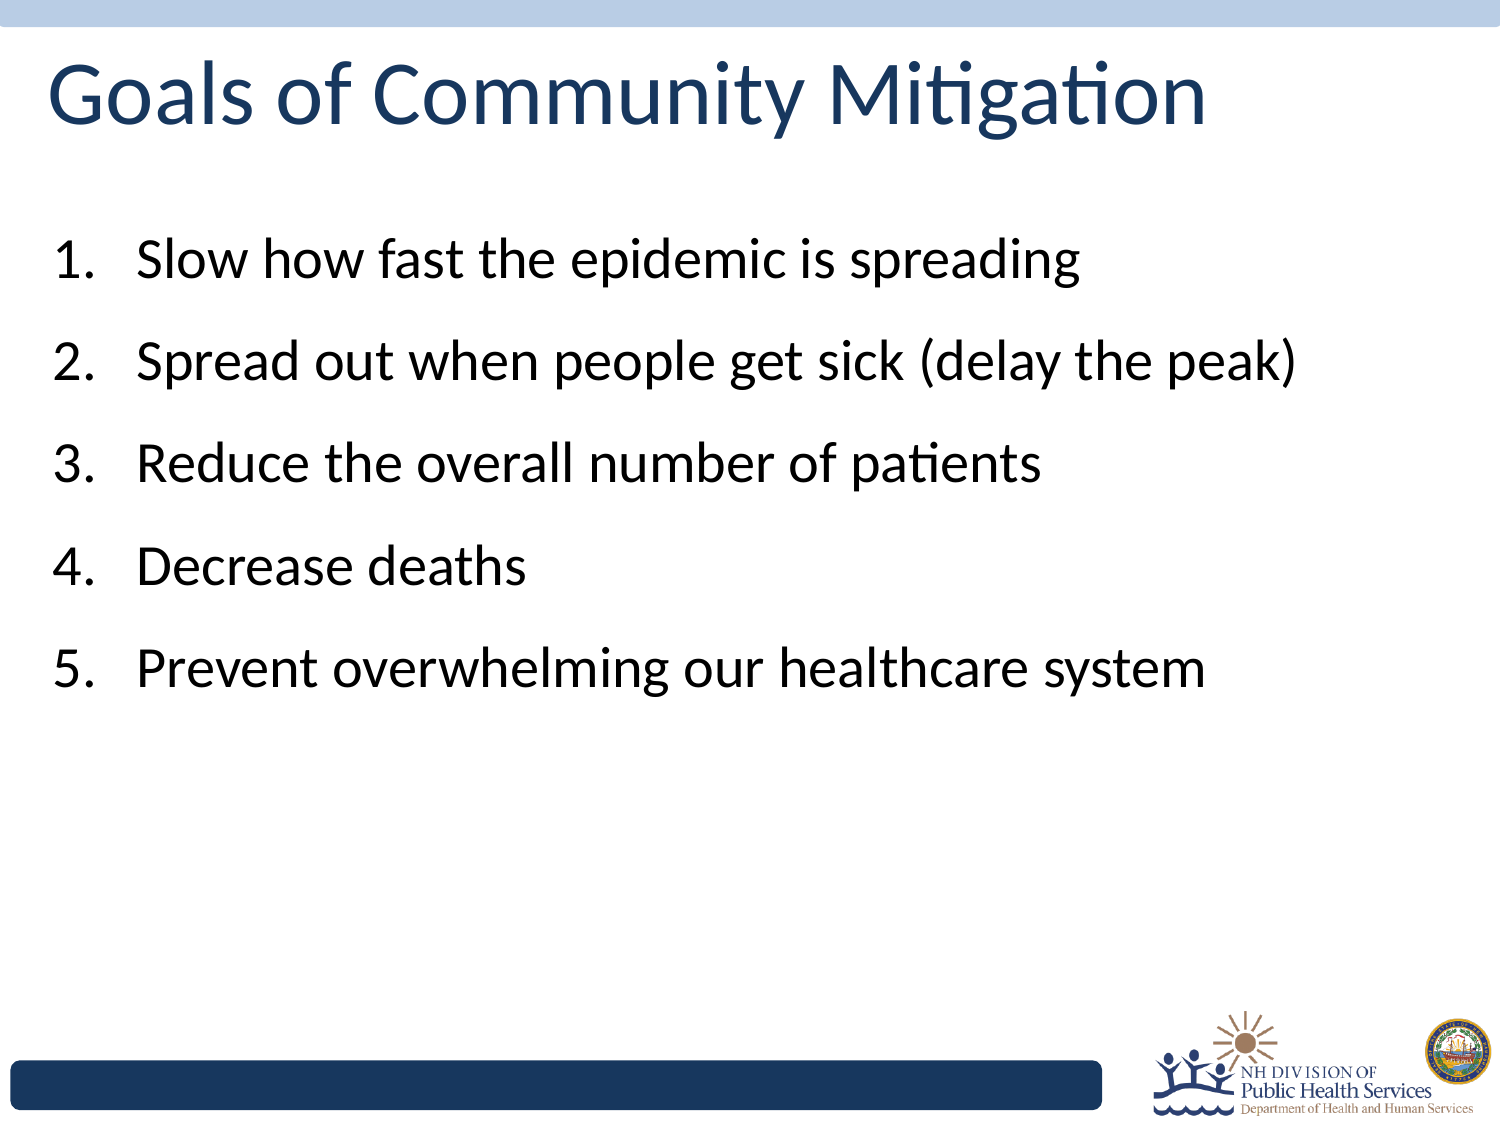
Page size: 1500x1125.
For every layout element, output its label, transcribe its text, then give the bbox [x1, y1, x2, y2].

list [1149, 1009, 1497, 1119]
text_box [0, 0, 1500, 28]
title Goals of Community Mitigation [33, 24, 1458, 150]
text_box [10, 1060, 1103, 1111]
text_box Slow how fast the epidemic is spreading Spread out when people get sick (delay the peak) Reduce the overall number of patients Decrease deaths Prevent overwhelming our healthcare system [37, 212, 1463, 951]
